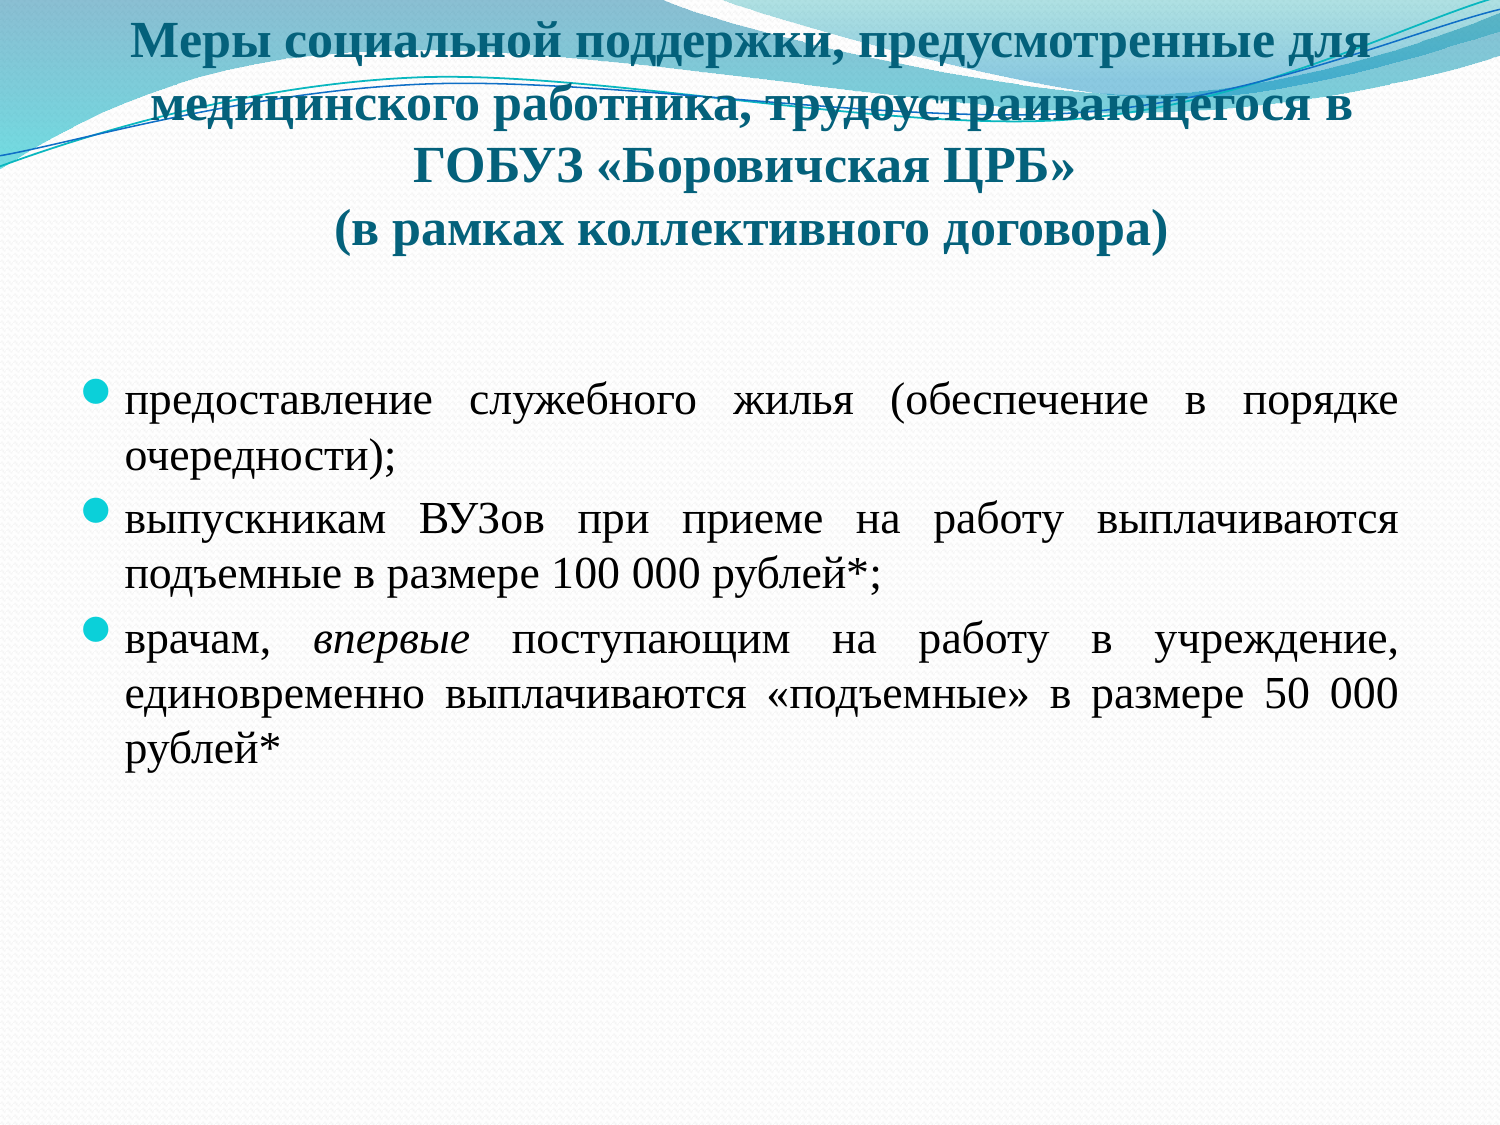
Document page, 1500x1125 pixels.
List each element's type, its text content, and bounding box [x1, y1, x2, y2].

list предоставление служебного жилья (обеспечение в порядке очередности); выпускникам ВУЗов при приеме на работу выплачиваются подъемные в размере 100 000 рублей*; врачам, впервые поступающим на работу в учреждение, единовременно выплачиваются «подъемные» в размере 50 000 рублей* [64, 361, 1415, 917]
title Меры социальной поддержки, предусмотренные для медицинского работника, трудоустраивающегося в ГОБУЗ «Боровичская ЦРБ» (в рамках коллективного договора) [76, 54, 1427, 256]
